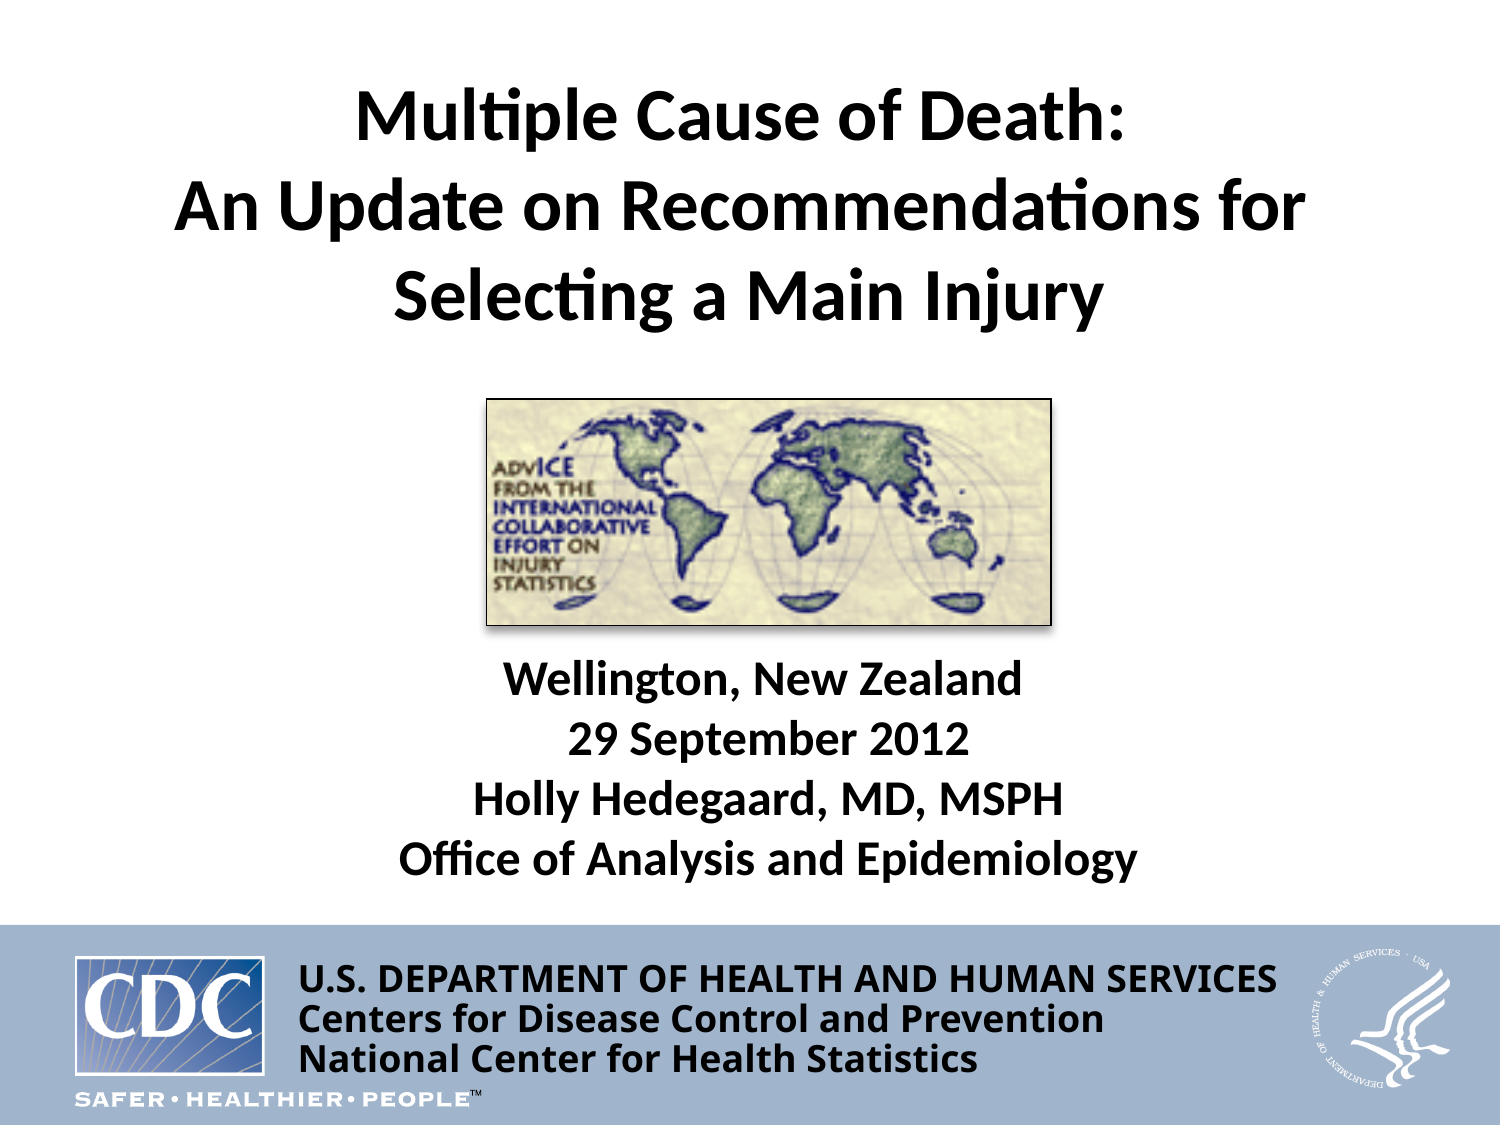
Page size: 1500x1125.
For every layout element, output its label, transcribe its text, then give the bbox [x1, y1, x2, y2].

picture [1312, 949, 1450, 1088]
picture [487, 399, 1051, 626]
subtitle Wellington, New Zealand 29 September 2012 Holly Hedegaard, MD, MSPH Office of Analysis and Epidemiology [256, 637, 1282, 900]
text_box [74, 951, 1309, 1112]
text_box [0, 924, 1500, 1125]
title Multiple Cause of Death: An Update on Recommendations for Selecting a Main Injury [37, 75, 1463, 325]
